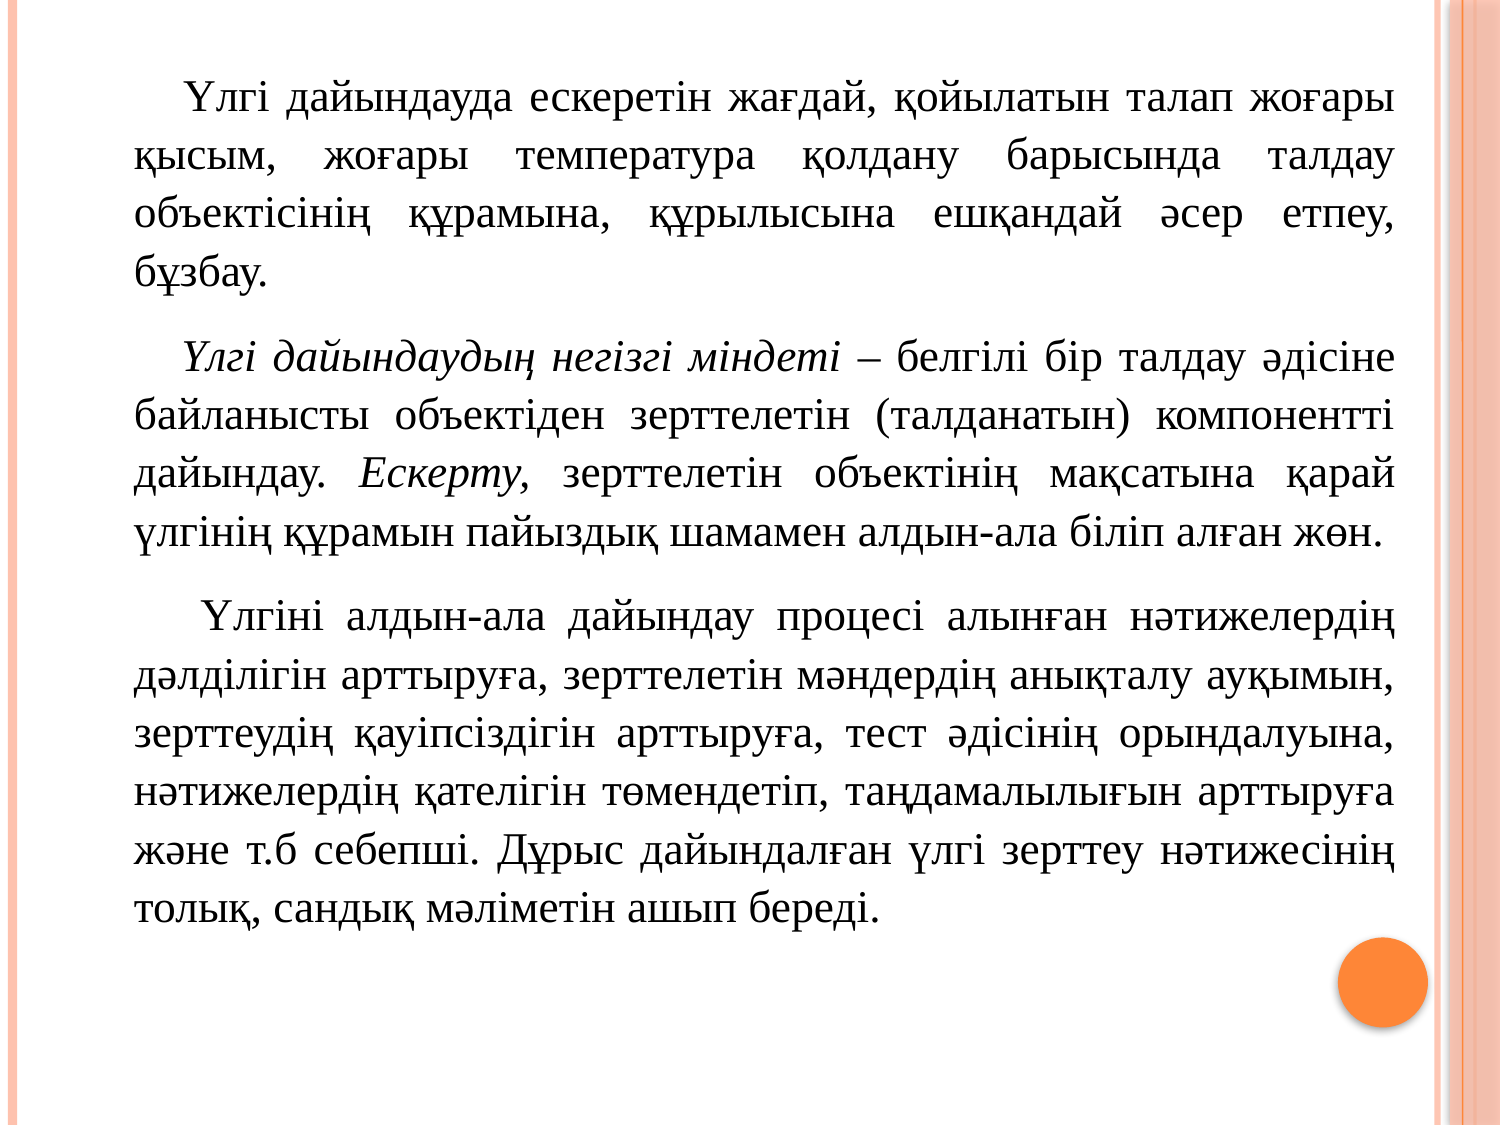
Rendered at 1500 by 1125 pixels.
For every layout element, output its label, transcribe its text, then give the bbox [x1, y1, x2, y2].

list Үлгі дайындауда ескеретін жағдай, қойылатын талап жоғары қысым, жоғары температура қолдану барысында талдау объектісінің құрамына, құрылысына ешқандай әсер етпеу, бұзбау. Үлгі дайындаудың негізгі міндеті – белгілі бір талдау әдісіне байланысты объектіден зерттелетін (талданатын) компонентті дайындау. Ескерту, зерттелетін объектінің мақсатына қарай үлгінің құрамын пайыздық шамамен алдын-ала біліп алған жөн. Үлгіні алдын-ала дайындау процесі алынған нәтижелердің дәлділігін арттыруға, зерттелетін мәндердің анықталу ауқымын, зерттеудің қауіпсіздігін арттыруға, тест әдісінің орындалуына, нәтижелердің қателігін төмендетіп, таңдамалылығын арттыруға және т.б себепші. Дұрыс дайындалған үлгі зерттеу нәтижесінің толық, сандық мәліметін ашып береді. [75, 54, 1412, 1062]
